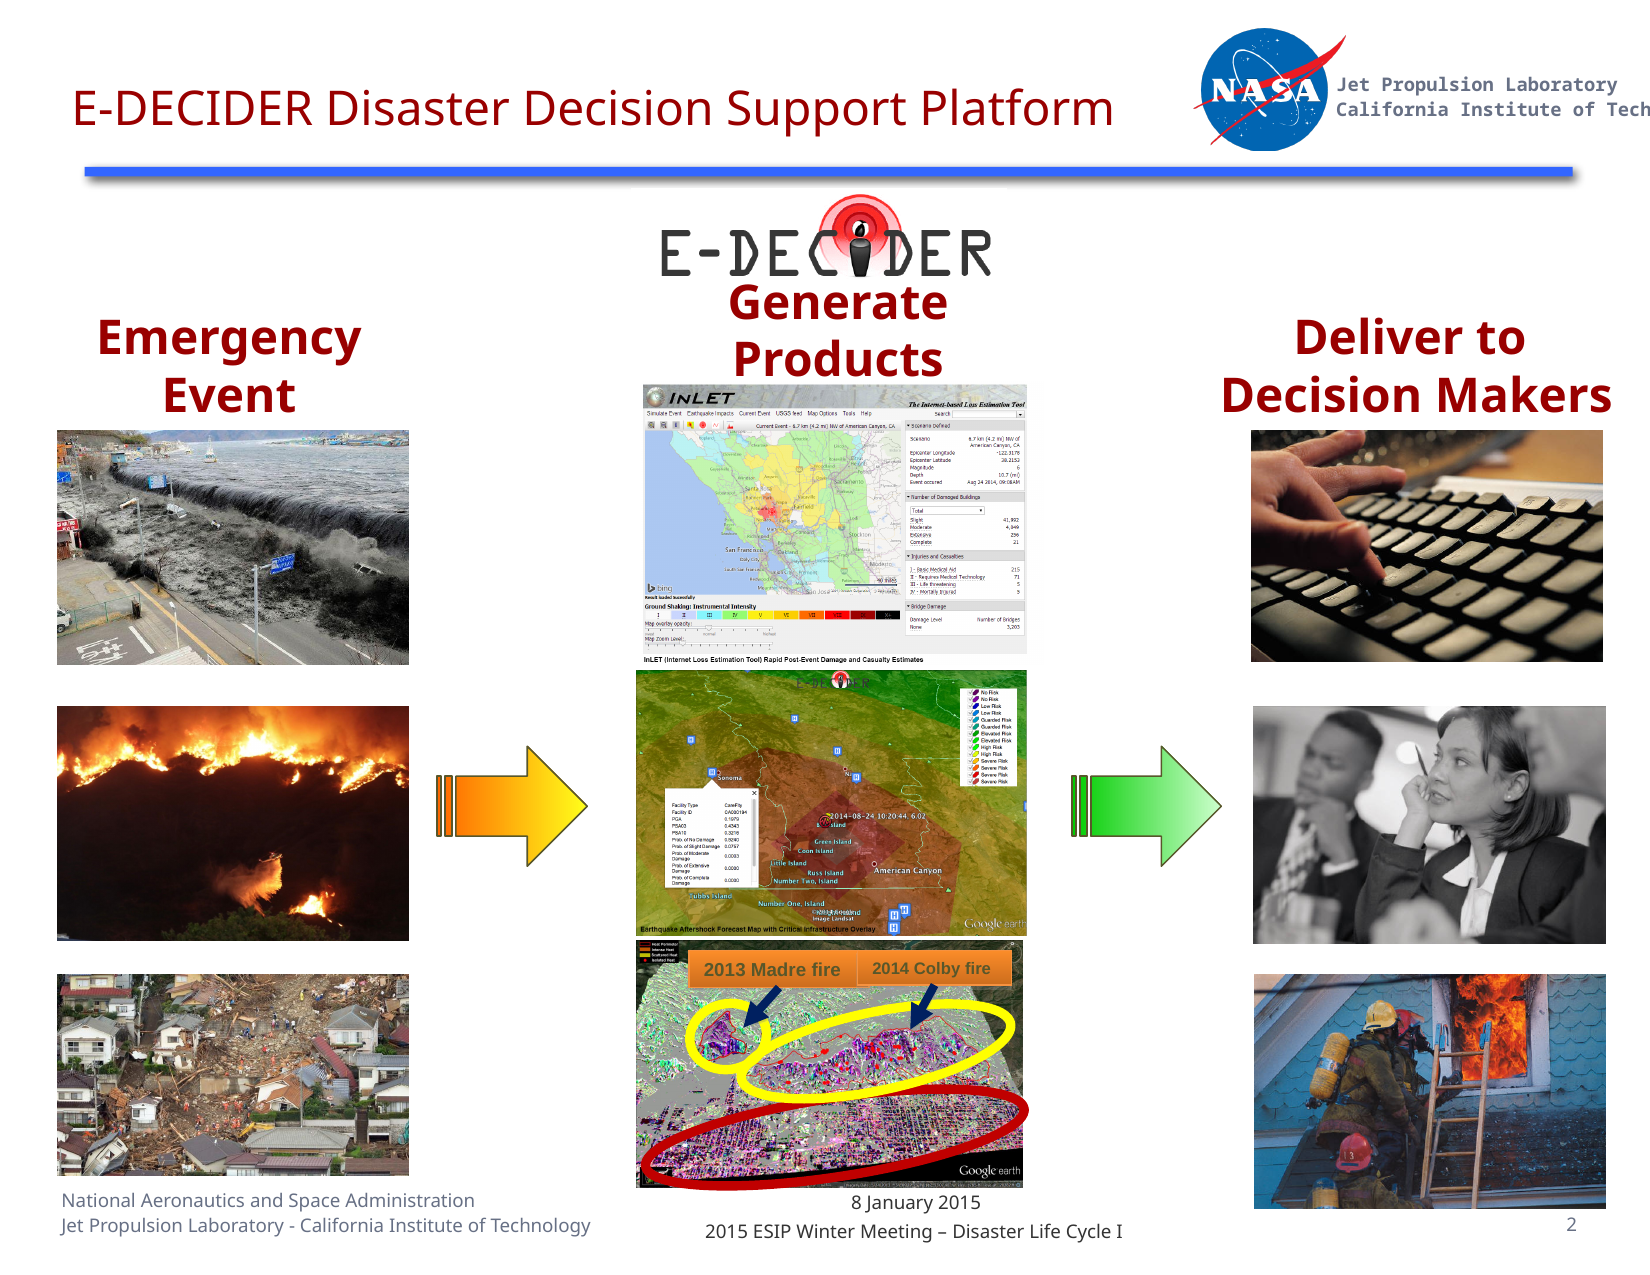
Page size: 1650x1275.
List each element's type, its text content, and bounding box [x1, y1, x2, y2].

title E-DECIDER Disaster Decision Support Platform [54, 28, 1554, 185]
text_box [455, 746, 588, 867]
text_box Emergency Event [73, 286, 385, 429]
picture [1254, 973, 1606, 1209]
text_box 8 January 2015 2015 ESIP Winter Meeting – Disaster Life Cycle I [460, 1188, 1372, 1250]
picture [631, 188, 1007, 283]
picture [636, 669, 1027, 936]
picture [641, 380, 1044, 666]
text_box Deliver to Decision Makers [1201, 286, 1632, 442]
text_box Generate Products [633, 250, 1043, 407]
text_box [1072, 776, 1076, 837]
picture [57, 706, 409, 942]
picture [1250, 430, 1603, 663]
text_box [1090, 746, 1222, 867]
picture [57, 430, 409, 665]
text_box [636, 940, 1027, 1188]
picture [1253, 706, 1606, 944]
text_box [444, 776, 453, 837]
picture [57, 973, 409, 1177]
slide_number 1 [1439, 1216, 1594, 1247]
text_box [1079, 776, 1088, 837]
text_box [437, 776, 441, 837]
